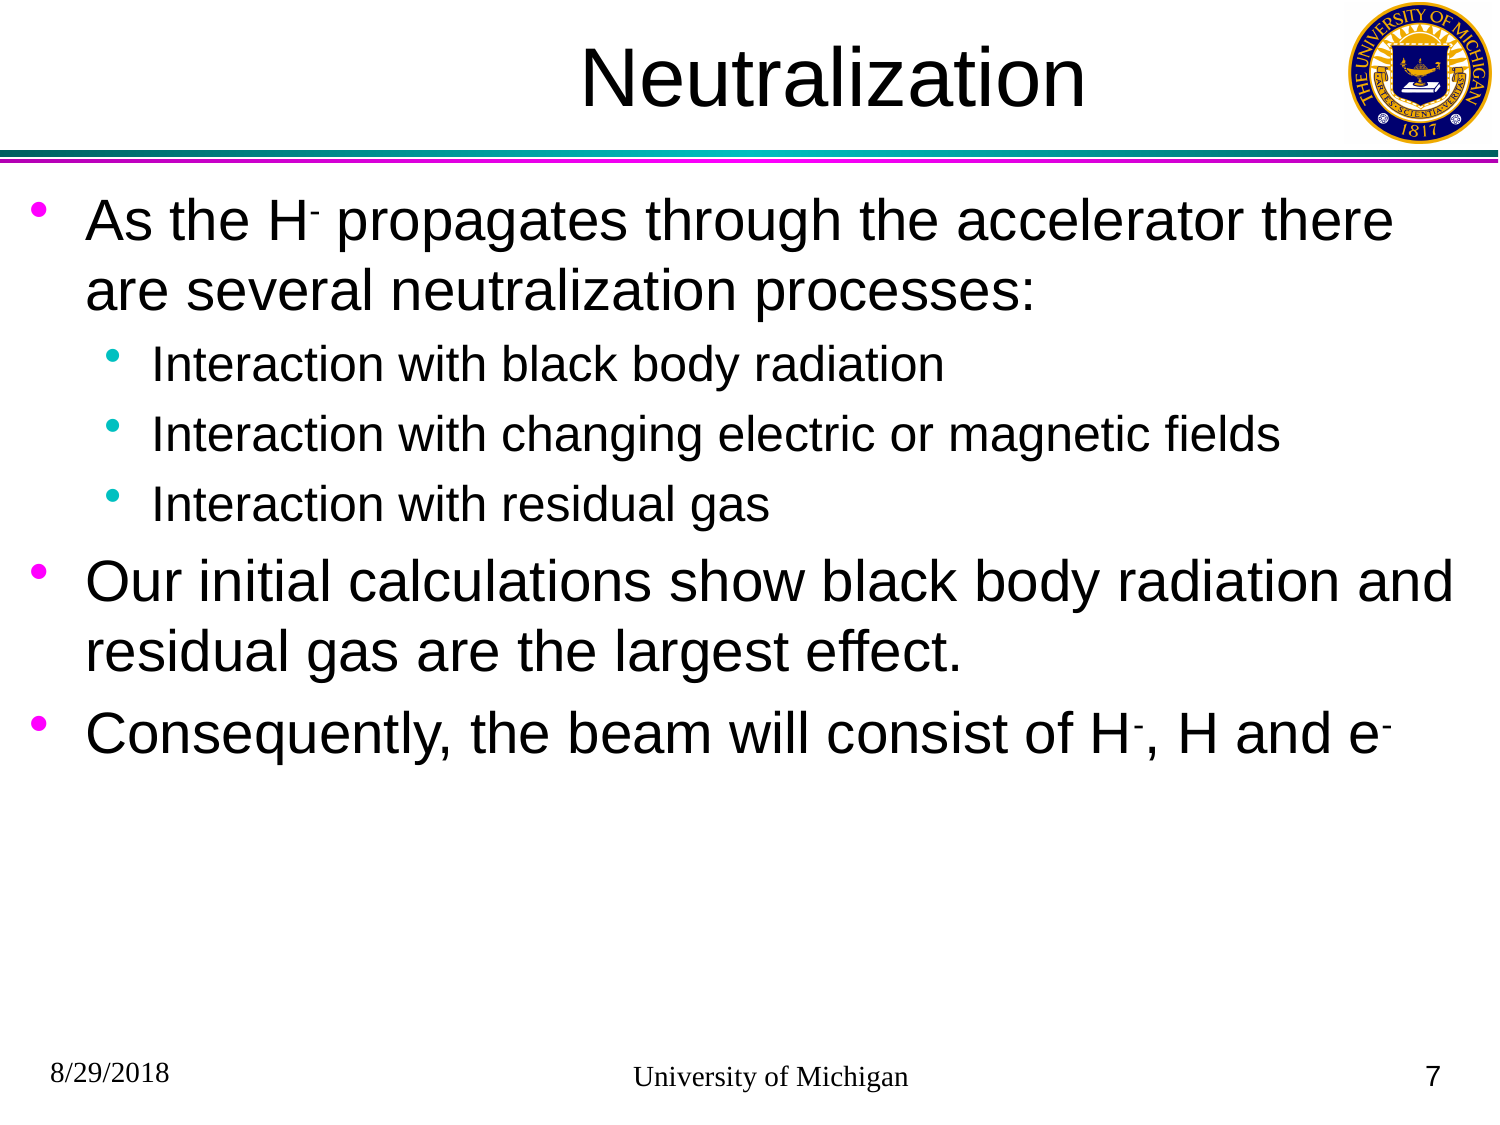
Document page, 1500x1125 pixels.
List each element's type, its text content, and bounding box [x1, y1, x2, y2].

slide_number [0, 1045, 413, 1125]
list As the H- propagates through the accelerator there are several neutralization processes: Interaction with black body radiation Interaction with changing electric or magnetic fields Interaction with residual gas Our initial calculations show black body radiation and residual gas are the largest effect. Consequently, the beam will consist of H-, H and e- [14, 174, 1474, 1038]
footer University of Michigan [498, 1049, 1009, 1125]
picture [1344, 2, 1492, 144]
title Neutralization [329, 35, 1339, 131]
slide_number 7 [1124, 1049, 1457, 1125]
